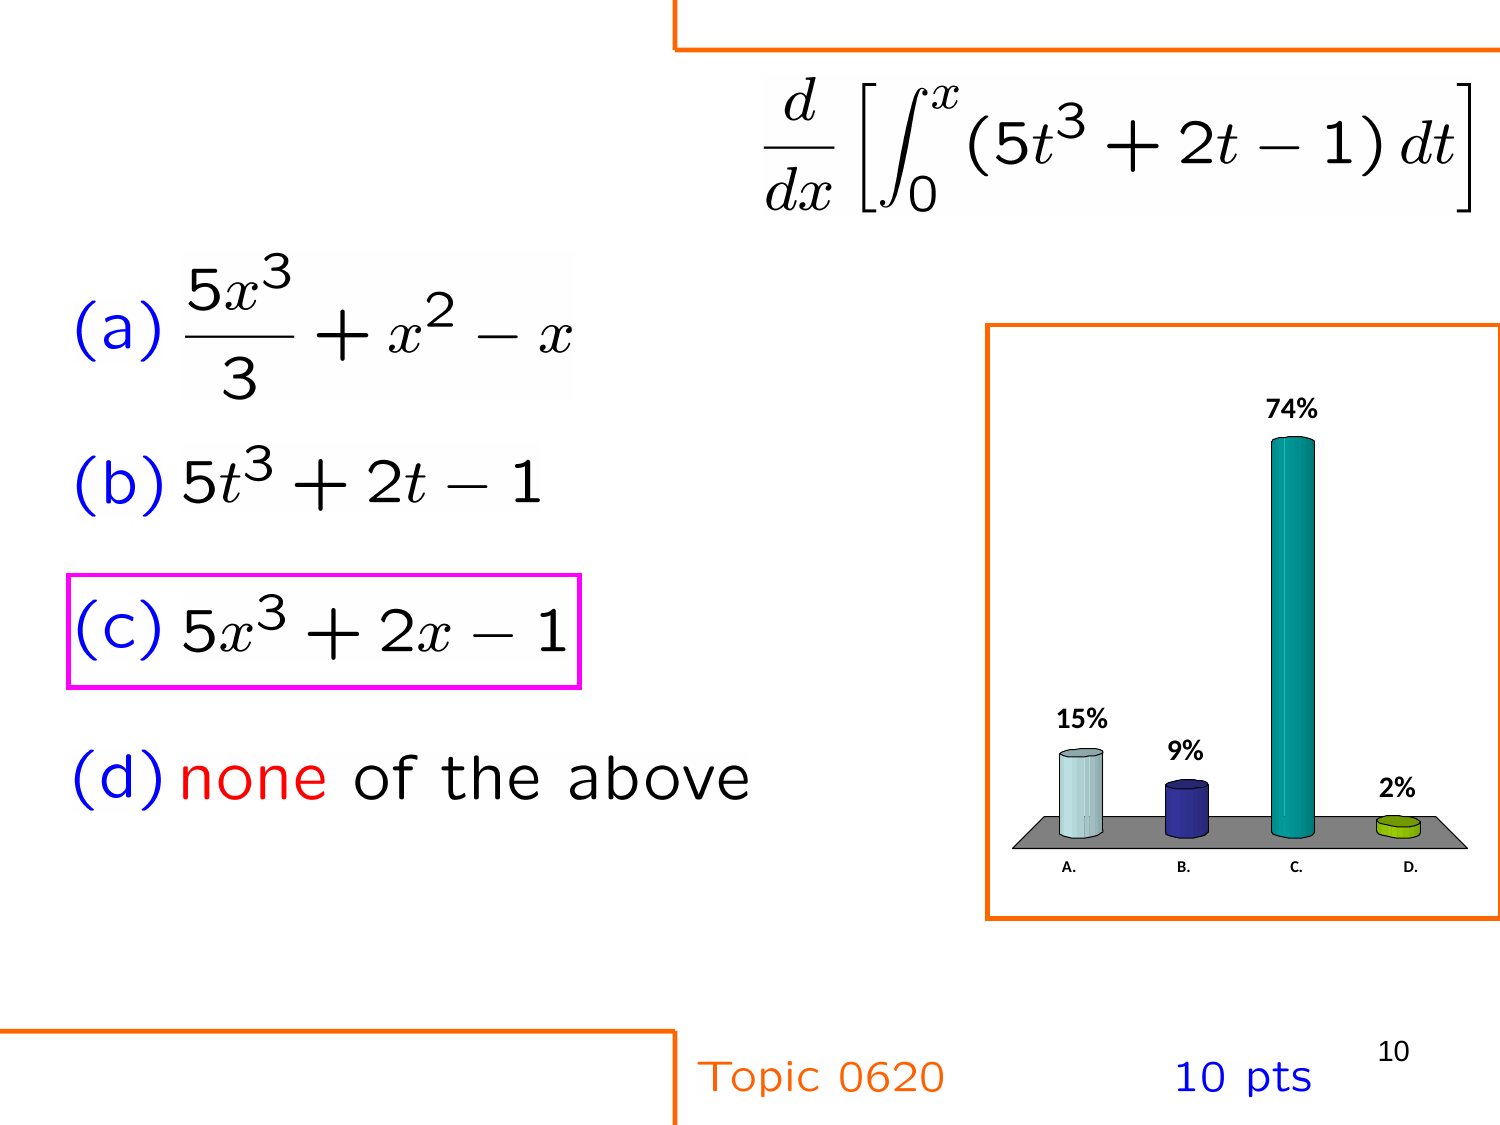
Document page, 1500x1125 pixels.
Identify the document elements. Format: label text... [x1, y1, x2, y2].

text_box [987, 324, 1500, 919]
picture [74, 455, 162, 518]
picture [73, 749, 161, 813]
picture [762, 74, 1473, 215]
picture [182, 442, 540, 512]
picture [74, 300, 162, 363]
picture [182, 592, 568, 661]
picture [1176, 1060, 1312, 1098]
title 1+1= [75, 45, 1425, 233]
text_box [562, 62, 1013, 250]
picture [697, 1060, 945, 1098]
picture [182, 752, 751, 800]
picture [1385, 772, 1500, 917]
text_box [87, 249, 650, 663]
picture [182, 250, 574, 401]
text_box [999, 349, 1495, 907]
slide_number 10 [1350, 1024, 1425, 1103]
picture [76, 599, 161, 663]
text_box [68, 575, 580, 688]
